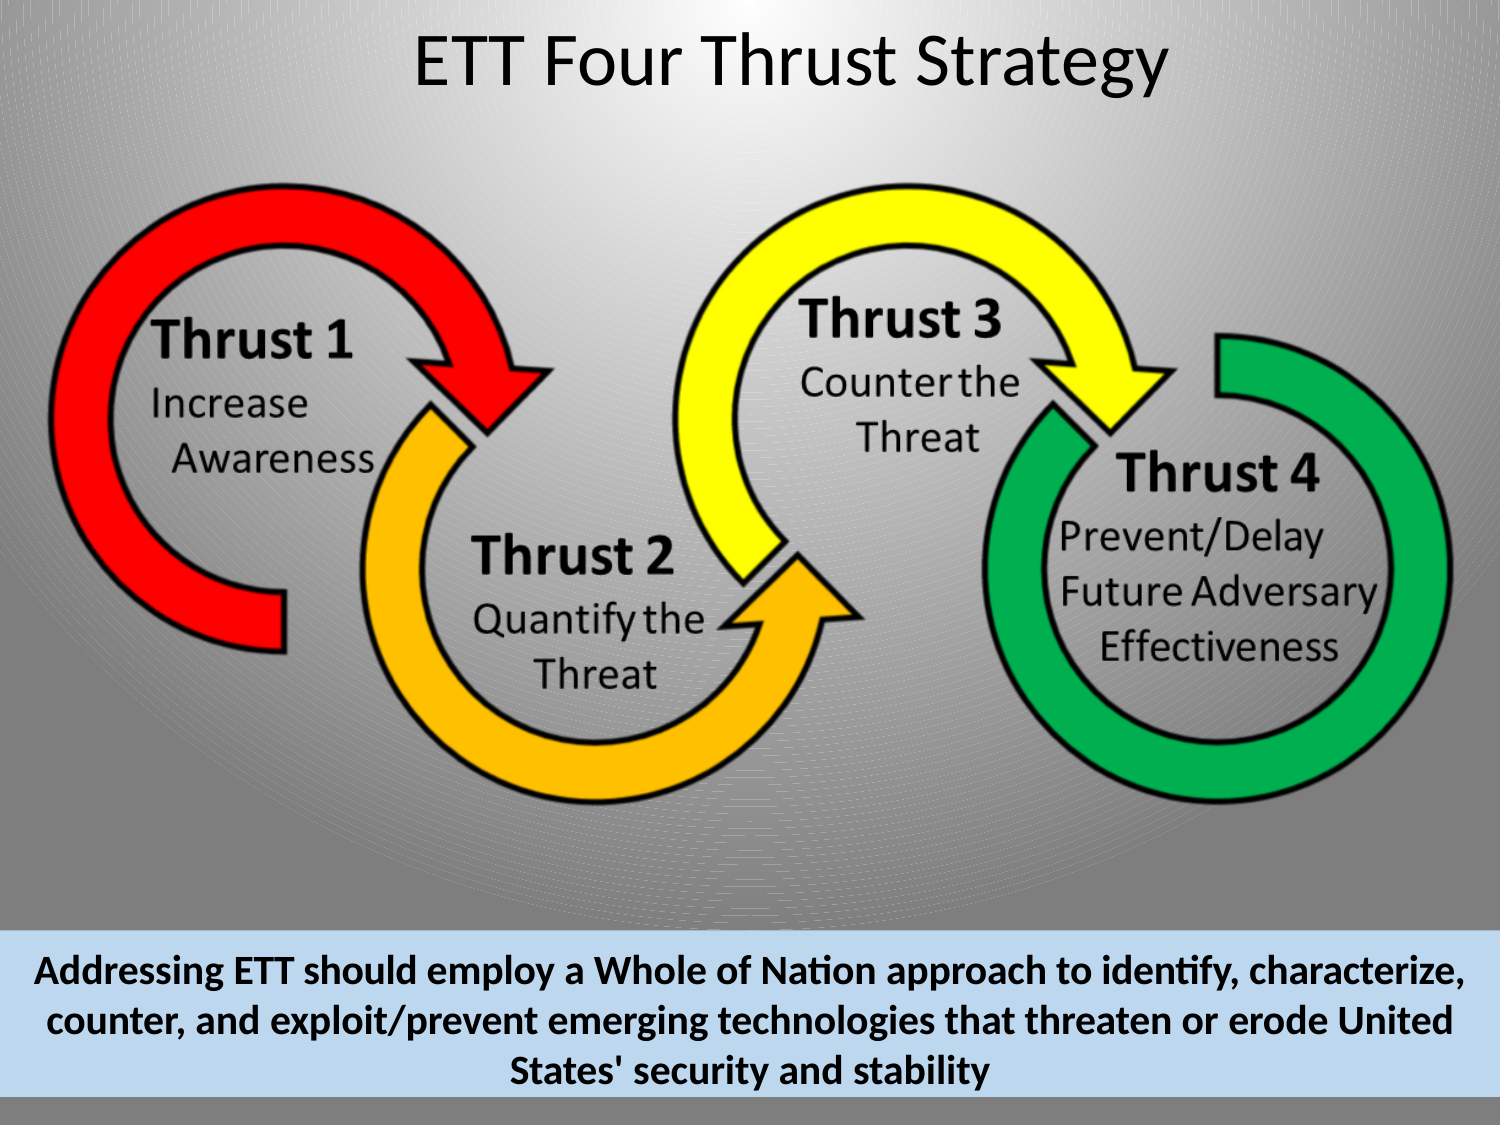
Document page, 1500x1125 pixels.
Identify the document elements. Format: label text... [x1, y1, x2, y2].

title ETT Four Thrust Strategy [139, 1, 1445, 109]
text_box Addressing ETT should employ a Whole of Nation approach to identify, characterize, counter, and exploit/prevent emerging technologies that threaten or erode United States' security and stability [24, 940, 1475, 1093]
text_box [0, 930, 1500, 1097]
picture [20, 149, 1496, 829]
